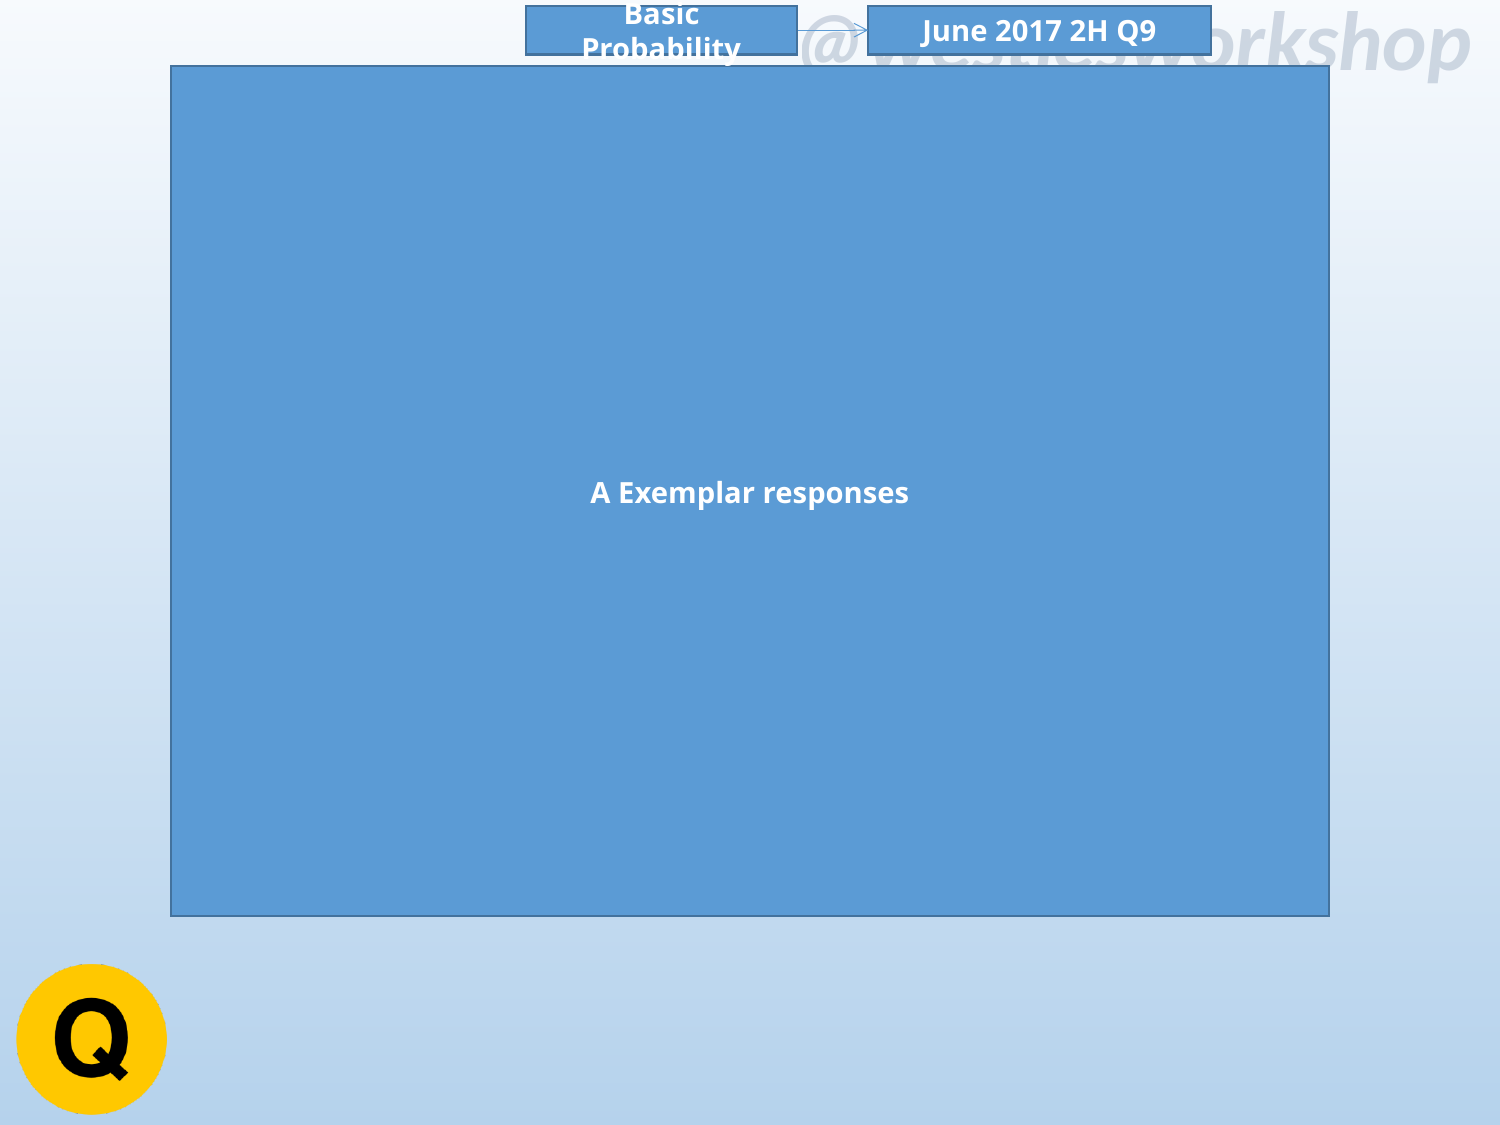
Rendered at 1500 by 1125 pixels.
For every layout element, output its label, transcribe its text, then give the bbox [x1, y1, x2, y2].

picture [171, 795, 1329, 917]
text_box Basic Probability [525, 5, 798, 56]
picture [0, 940, 191, 1125]
picture [171, 66, 1329, 791]
text_box June 2017 2H Q9 [867, 5, 1212, 56]
text_box A Exemplar responses [170, 65, 1330, 917]
